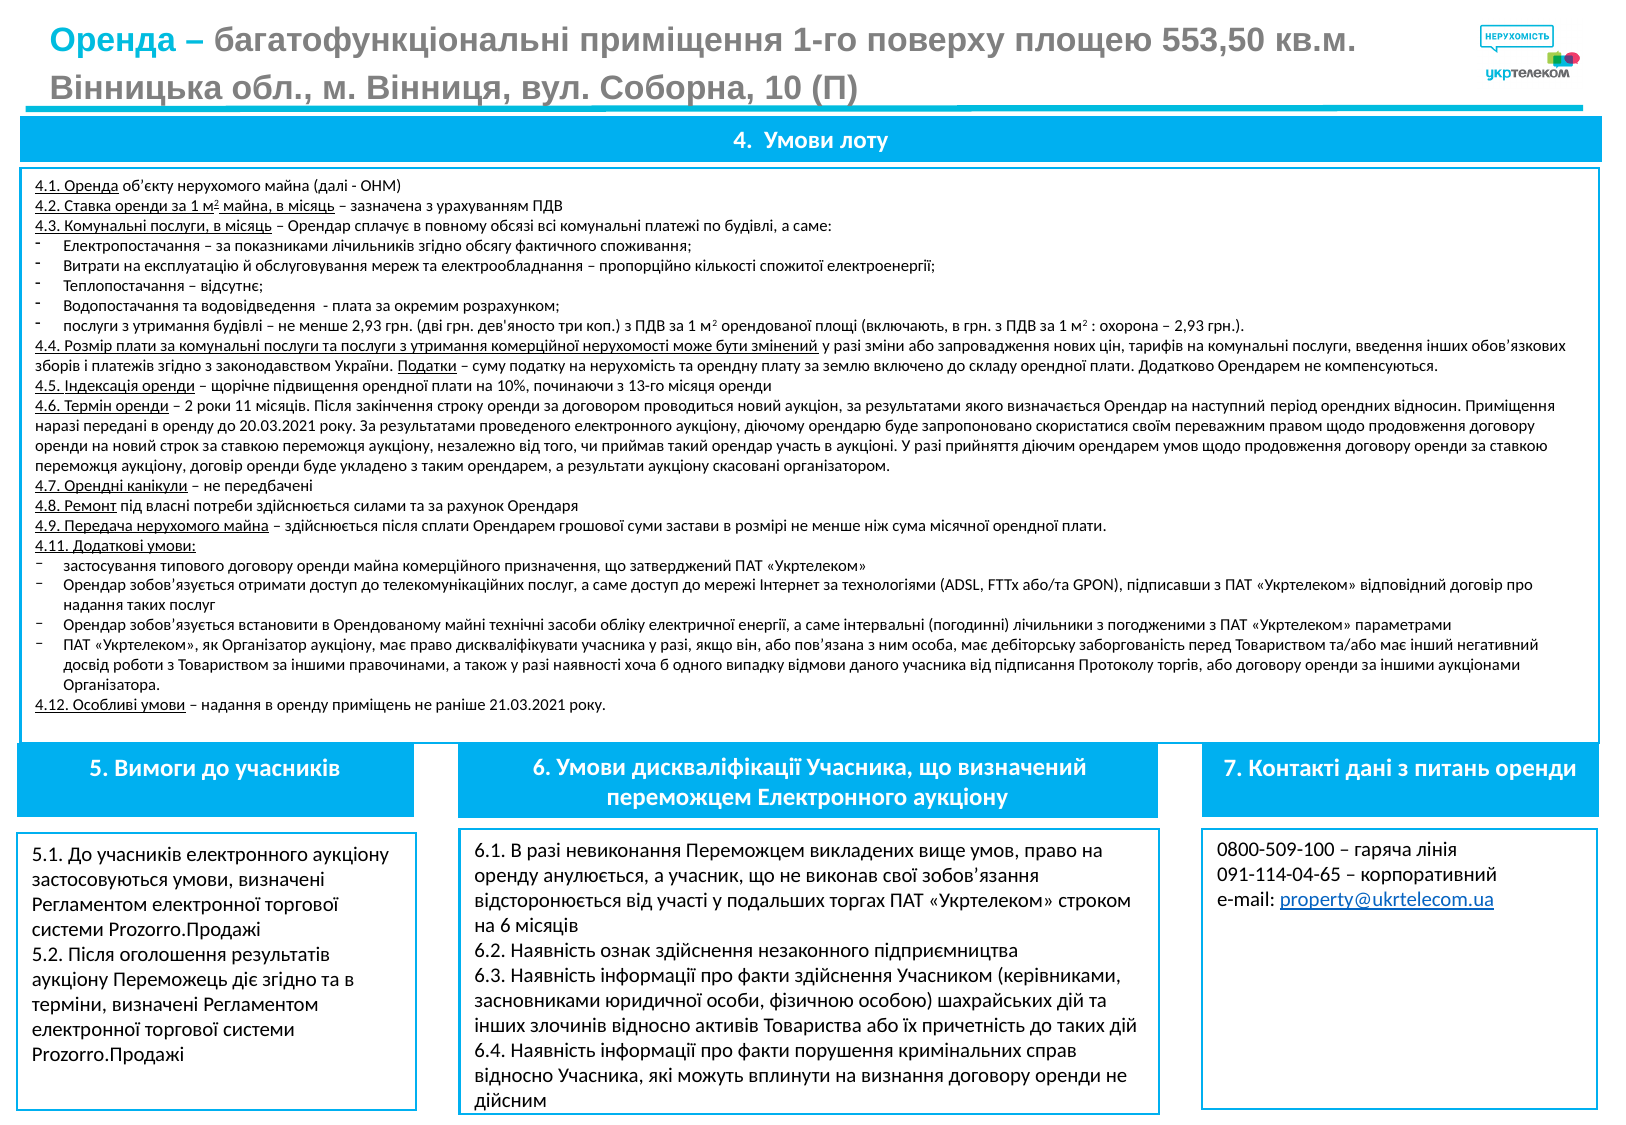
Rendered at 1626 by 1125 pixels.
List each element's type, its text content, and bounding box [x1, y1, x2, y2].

text_box Оренда – багатофункціональні приміщення 1-го поверху площею 553,50 кв.м. Вінницька обл., м. Вінниця, вул. Соборна, 10 (П) [34, 15, 1478, 101]
text_box 4.1. Оренда об’єкту нерухомого майна (далі - ОНМ) 4.2. Ставка оренди за 1 м2 майна, в місяць – зазначена з урахуванням ПДВ 4.3. Комунальні послуги, в місяць – Орендар сплачує в повному обсязі всі комунальні платежі по будівлі, а саме: Електропостачання – за показниками лічильників згідно обсягу фактичного споживання; Витрати на експлуатацію й обслуговування мереж та електрообладнання – пропорційно кількості спожитої електроенергії; Теплопостачання – відсутнє; Водопостачання та водовідведення - плата за окремим розрахунком; послуги з утримання будівлі – не менше 2,93 грн. (дві грн. дев'яносто три коп.) з ПДВ за 1 м2 орендованої площі (включають, в грн. з ПДВ за 1 м2 : охорона – 2,93 грн.). 4.4. Розмір плати за комунальні послуги та послуги з утримання комерційної нерухомості може бути змінений у разі зміни або запровадження нових цін, тарифів на комунальні послуги, введення інших обов’язкових зборів і платежів згідно з законодавством України. Податки – суму податку на нерухомість та орендну плату за землю включено до складу орендної плати. Додатково Орендарем не компенсуються. 4.5. Індексація оренди – щорічне підвищення орендної плати на 10%, починаючи з 13-го місяця оренди 4.6. Термін оренди – 2 роки 11 місяців. Після закінчення строку оренди за договором проводиться новий аукціон, за результатами якого визначається Орендар на наступний період орендних відносин. Приміщення наразі передані в оренду до 20.03.2021 року. За результатами проведеного електронного аукціону, діючому орендарю буде запропоновано скористатися своїм переважним правом щодо продовження договору оренди на новий строк за ставкою переможця аукціону, незалежно від того, чи приймав такий орендар участь в аукціоні. У разі прийняття діючим орендарем умов щодо продовження договору оренди за ставкою переможця аукціону, договір оренди буде укладено з таким орендарем, а результати аукціону скасовані організатором. 4.7. Орендні канікули – не передбачені 4.8. Ремонт під власні потреби здійснюється силами та за рахунок Орендаря 4.9. Передача нерухомого майна – здійснюється після сплати Орендарем грошової суми застави в розмірі не менше ніж сума місячної орендної плати. 4.11. Додаткові умови: застосування типового договору оренди майна комерційного призначення, що затверджений ПАТ «Укртелеком» Орендар зобов’язується отримати доступ до телекомунікаційних послуг, а саме доступ до мережі Інтернет за технологіями (ADSL, FTTx або/та GPON), підписавши з ПАТ «Укртелеком» відповідний договір про надання таких послуг Орендар зобов’язується встановити в Орендованому майні технічні засоби обліку електричної енергії, а саме інтервальні (погодинні) лічильники з погодженими з ПАТ «Укртелеком» параметрами ПАТ «Укртелеком», як Організатор аукціону, має право дискваліфікувати учасника у разі, якщо він, або пов’язана з ним особа, має дебіторську заборгованість перед Товариством та/або має інший негативний досвід роботи з Товариством за іншими правочинами, а також у разі наявності хоча б одного випадку відмови даного учасника від підписання Протоколу торгів, або договору оренди за іншими аукціонами Організатора. 4.12. Особливі умови – надання в оренду приміщень не раніше 21.03.2021 року. [19, 167, 1600, 744]
text_box 5.1. До учасників електронного аукціону застосовуються умови, визначені Регламентом електронної торгової системи Prozorro.Продажі 5.2. Після оголошення результатів аукціону Переможець діє згідно та в терміни, визначені Регламентом електронної торгової системи Prozorro.Продажі [16, 832, 417, 1111]
picture [1477, 18, 1584, 89]
text_box 5. Вимоги до учасників [17, 743, 414, 817]
text_box 4. Умови лоту [20, 116, 1602, 162]
text_box 0800-509-100 – гаряча лінія 091-114-04-65 – корпоративний e-mail: property@ukrtelecom.ua [1201, 828, 1598, 1110]
text_box 6.1. В разі невиконання Переможцем викладених вище умов, право на оренду анулюється, а учасник, що не виконав свої зобов’язання відсторонюється від участі у подальших торгах ПАТ «Укртелеком» строком на 6 місяців 6.2. Наявність ознак здійснення незаконного підприємництва 6.3. Наявність інформації про факти здійснення Учасником (керівниками, засновниками юридичної особи, фізичною особою) шахрайських дій та інших злочинів відносно активів Товариства або їх причетність до таких дій 6.4. Наявність інформації про факти порушення кримінальних справ відносно Учасника, які можуть вплинути на визнання договору оренди не дійсним [458, 828, 1160, 1115]
text_box 6. Умови дискваліфікації Учасника, що визначений переможцем Електронного аукціону [458, 742, 1158, 818]
text_box 7. Контакті дані з питань оренди [1202, 743, 1599, 817]
